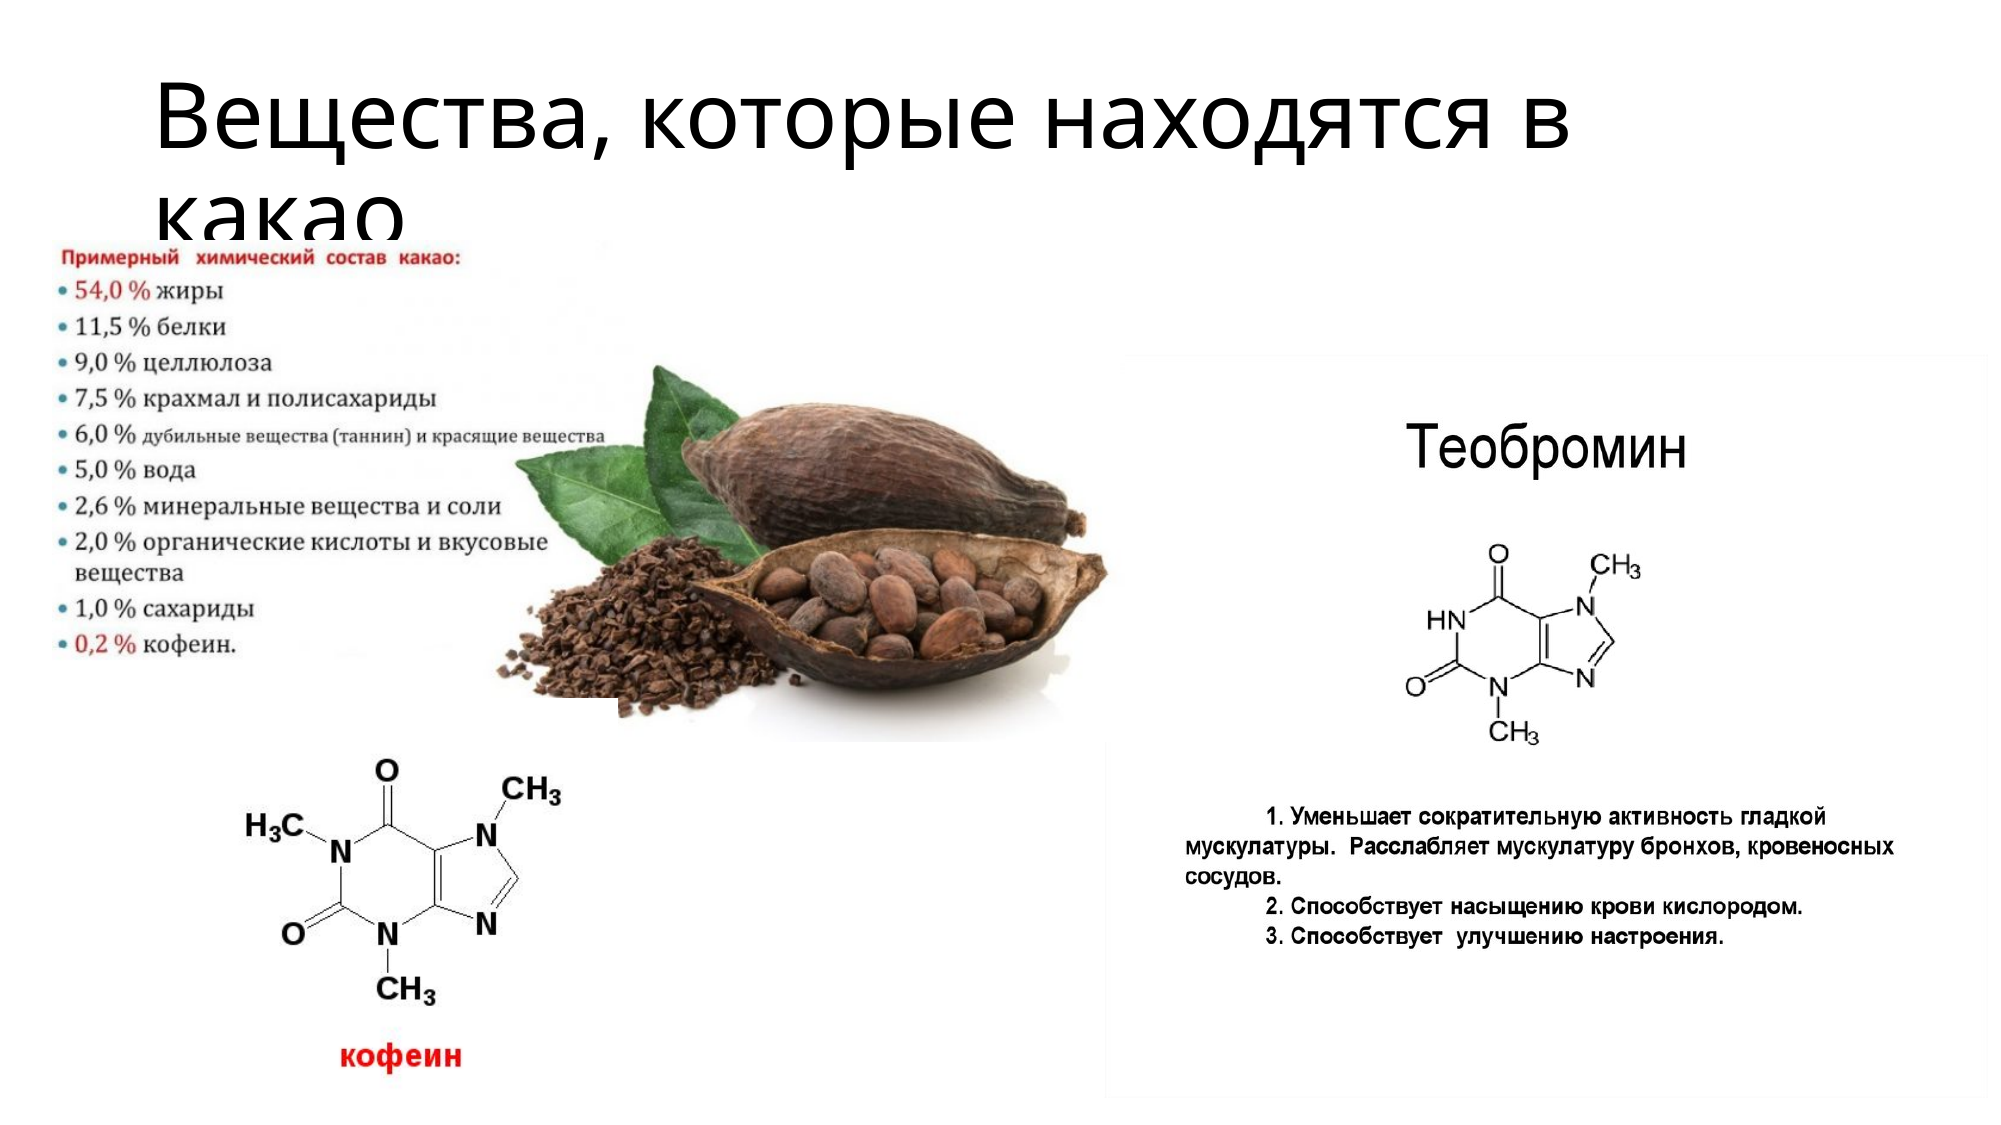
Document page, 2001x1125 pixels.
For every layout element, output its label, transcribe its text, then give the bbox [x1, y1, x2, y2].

picture [174, 698, 619, 1098]
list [52, 240, 1125, 742]
picture [1104, 354, 1988, 1098]
title Вещества, которые находятся в какао [137, 59, 1863, 278]
